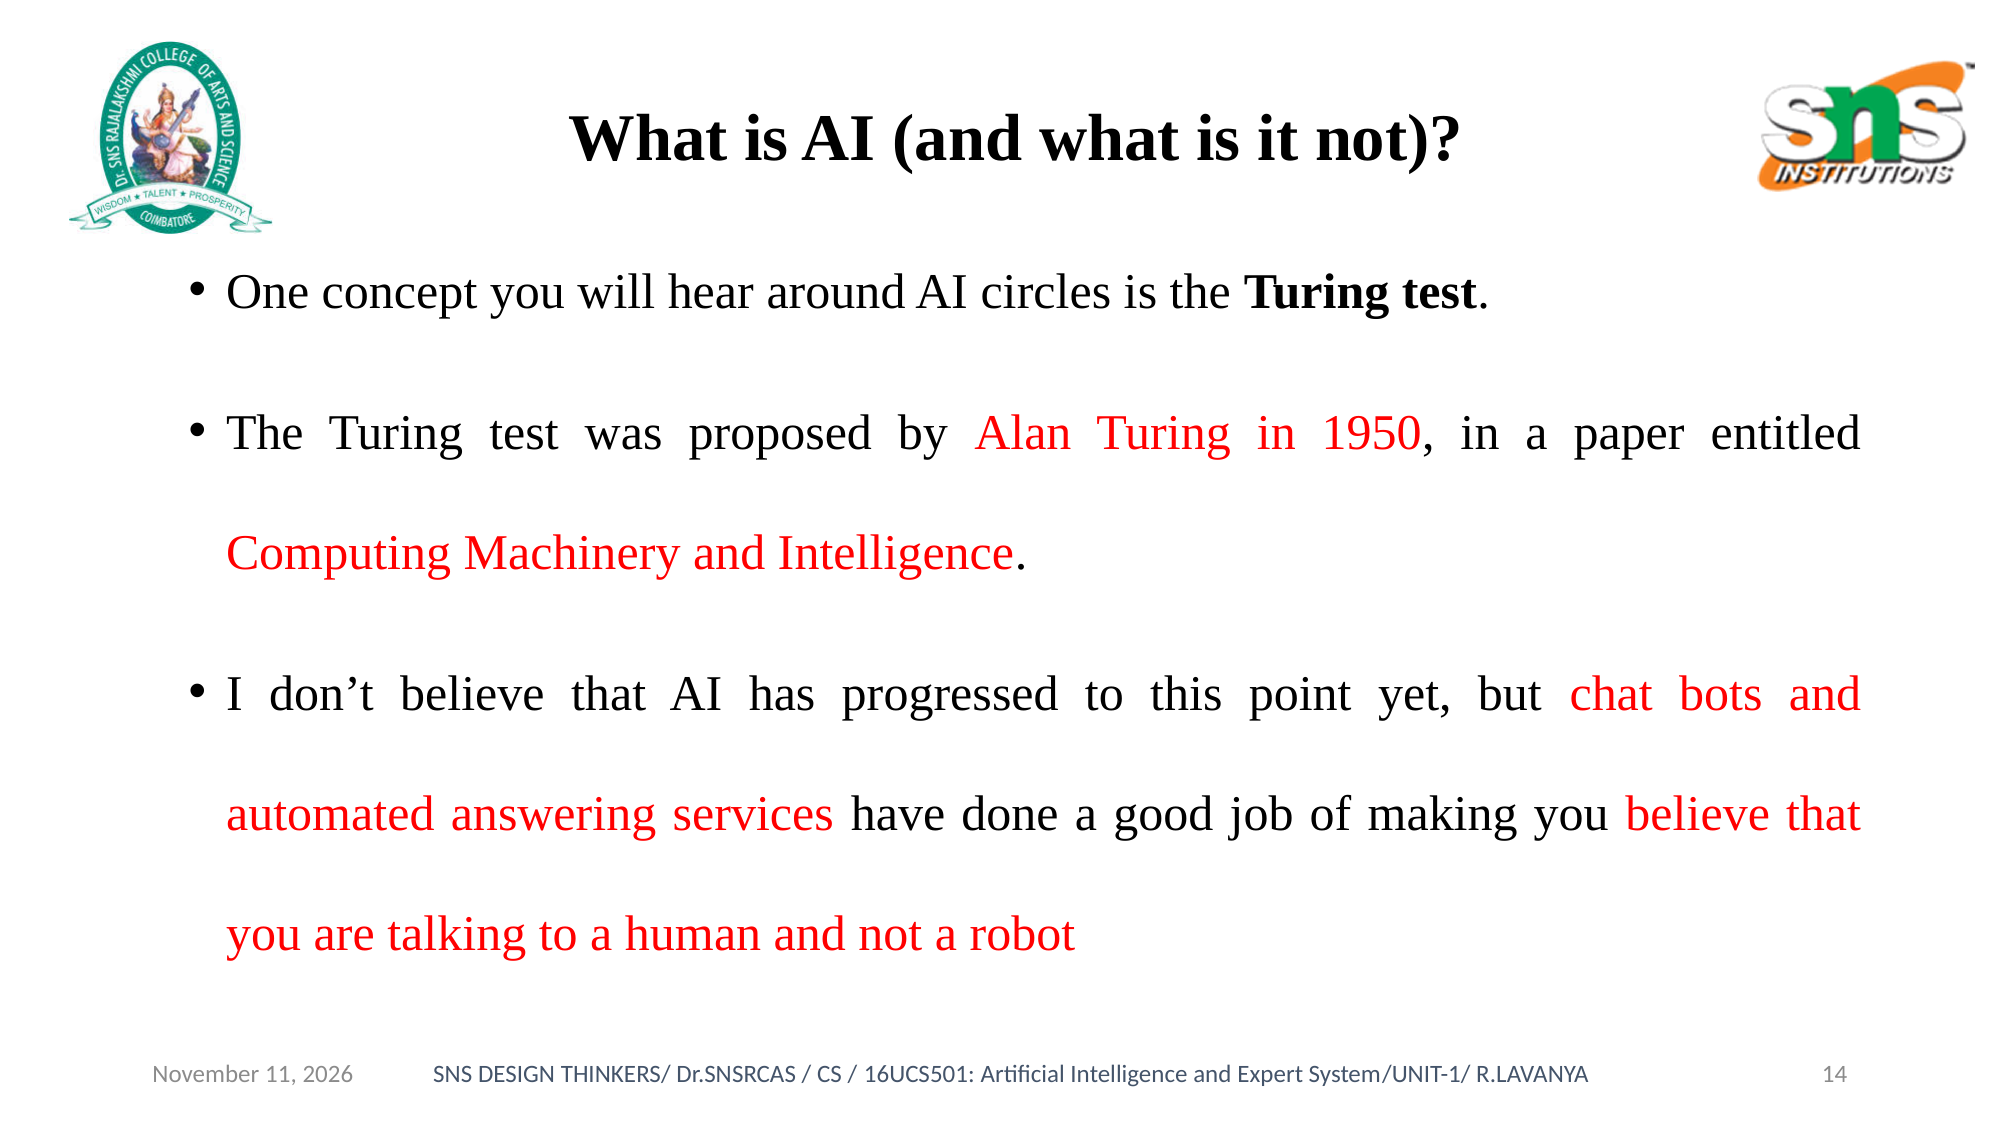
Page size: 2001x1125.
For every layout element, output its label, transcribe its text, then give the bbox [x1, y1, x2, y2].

slide_number 14 [1665, 1043, 1863, 1103]
picture [69, 41, 273, 234]
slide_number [137, 1042, 357, 1103]
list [1757, 59, 1975, 192]
footer SNS DESIGN THINKERS/ Dr.SNSRCAS / CS / 16UCS501: Artificial Intelligence and Expert System/UNIT-1/ R.LAVANYA [357, 1043, 1665, 1103]
title What is AI (and what is it not)? [273, 59, 1757, 191]
list One concept you will hear around AI circles is the Turing test. The Turing test was proposed by Alan Turing in 1950, in a paper entitled Computing Machinery and Intelligence. I don’t believe that AI has progressed to this point yet, but chat bots and automated answering services have done a good job of making you believe that you are talking to a human and not a robot [173, 191, 1877, 1043]
